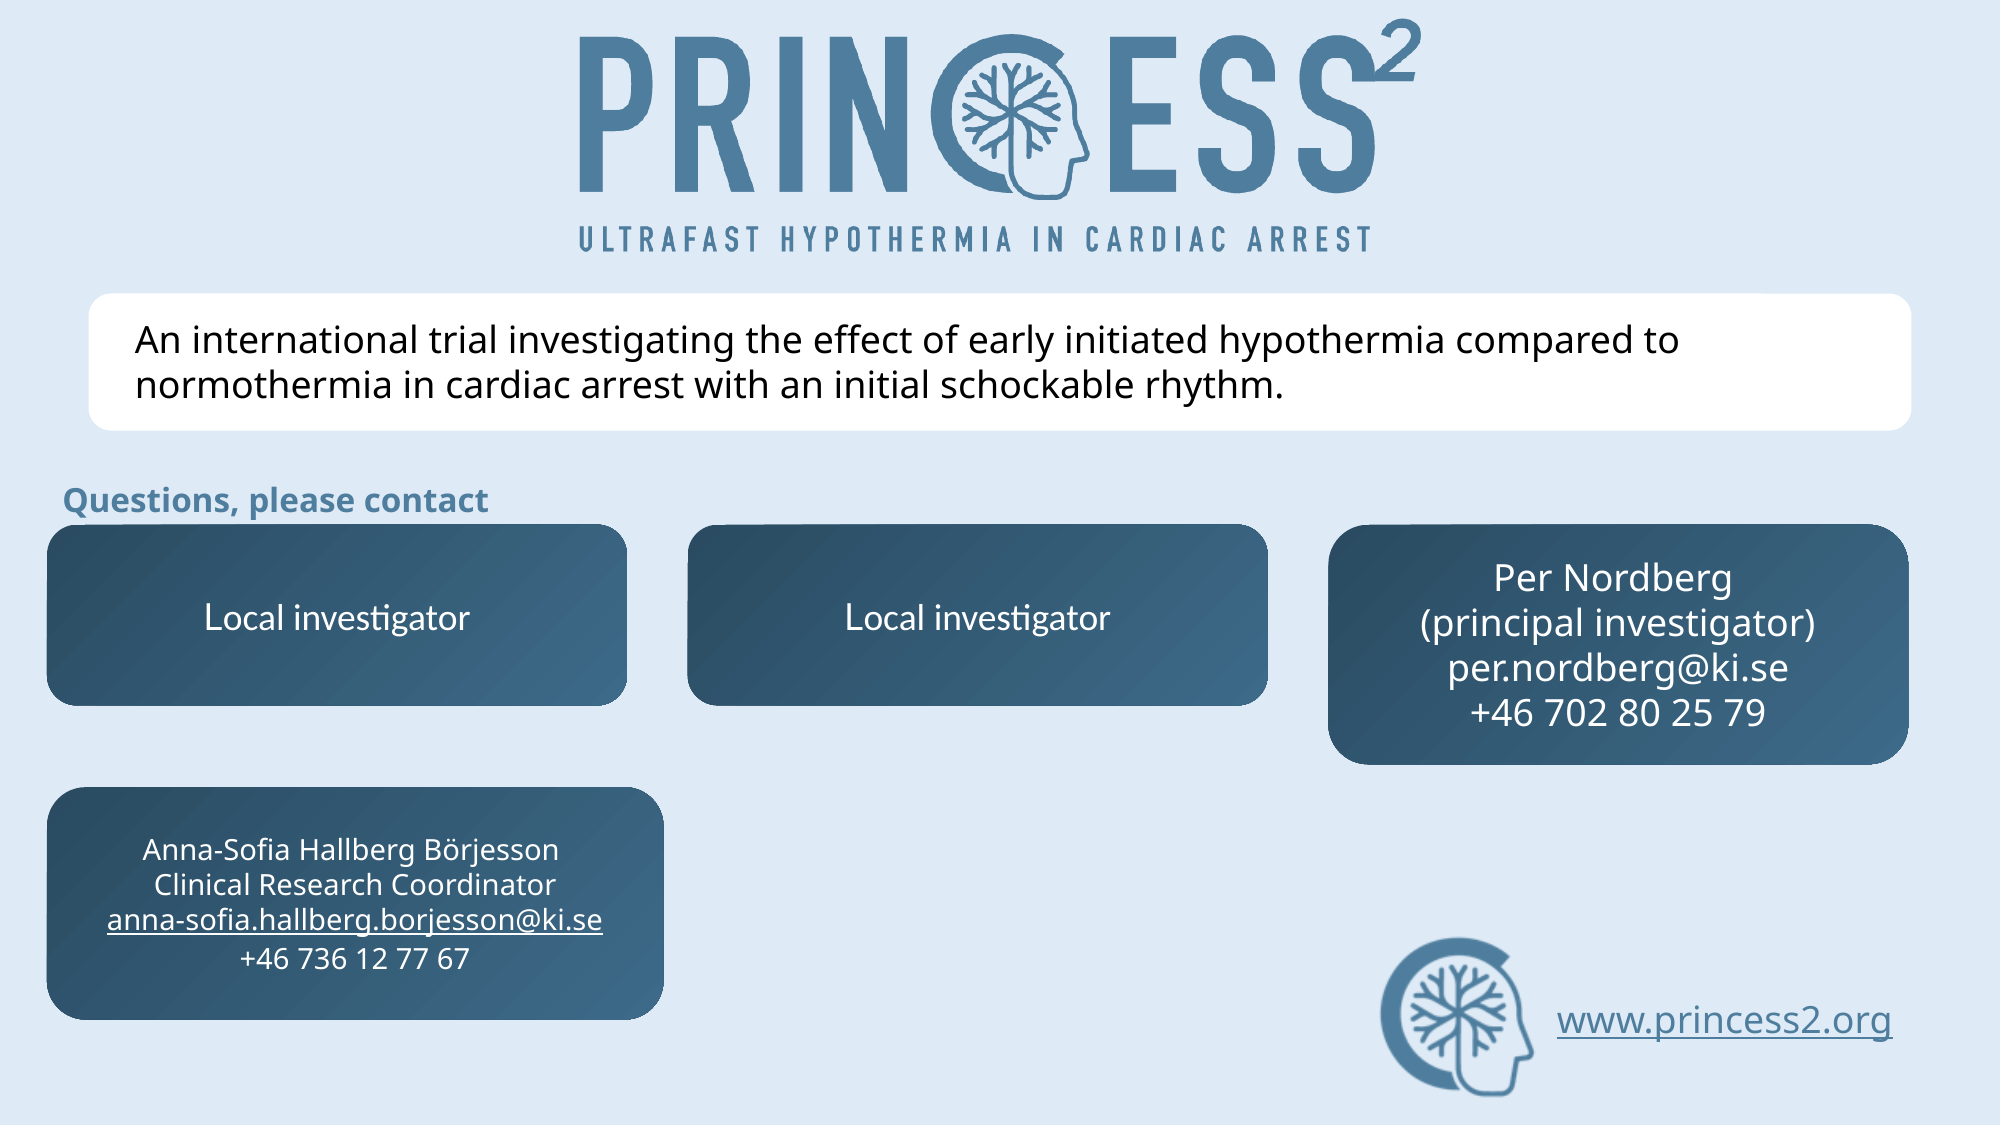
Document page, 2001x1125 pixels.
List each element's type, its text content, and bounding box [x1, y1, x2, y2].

picture [1378, 929, 1545, 1107]
text_box Per Nordberg (principal investigator) per.nordberg@ki.se +46 702 80 25 79 [1327, 523, 1910, 766]
text_box Anna-Sofia Hallberg Börjesson Clinical Research Coordinator anna-sofia.hallberg.borjesson@ki.se +46 736 12 77 67 [45, 786, 665, 1021]
text_box An international trial investigating the effect of early initiated hypothermia compared to normothermia in cardiac arrest with an initial schockable rhythm. [118, 299, 2000, 422]
text_box [87, 292, 1908, 432]
text_box www.princess2.org [1545, 988, 1910, 1055]
text_box Local investigator [45, 523, 628, 707]
text_box Local investigator [686, 523, 1269, 707]
text_box Questions, please contact [47, 471, 505, 527]
picture [579, 18, 1421, 253]
